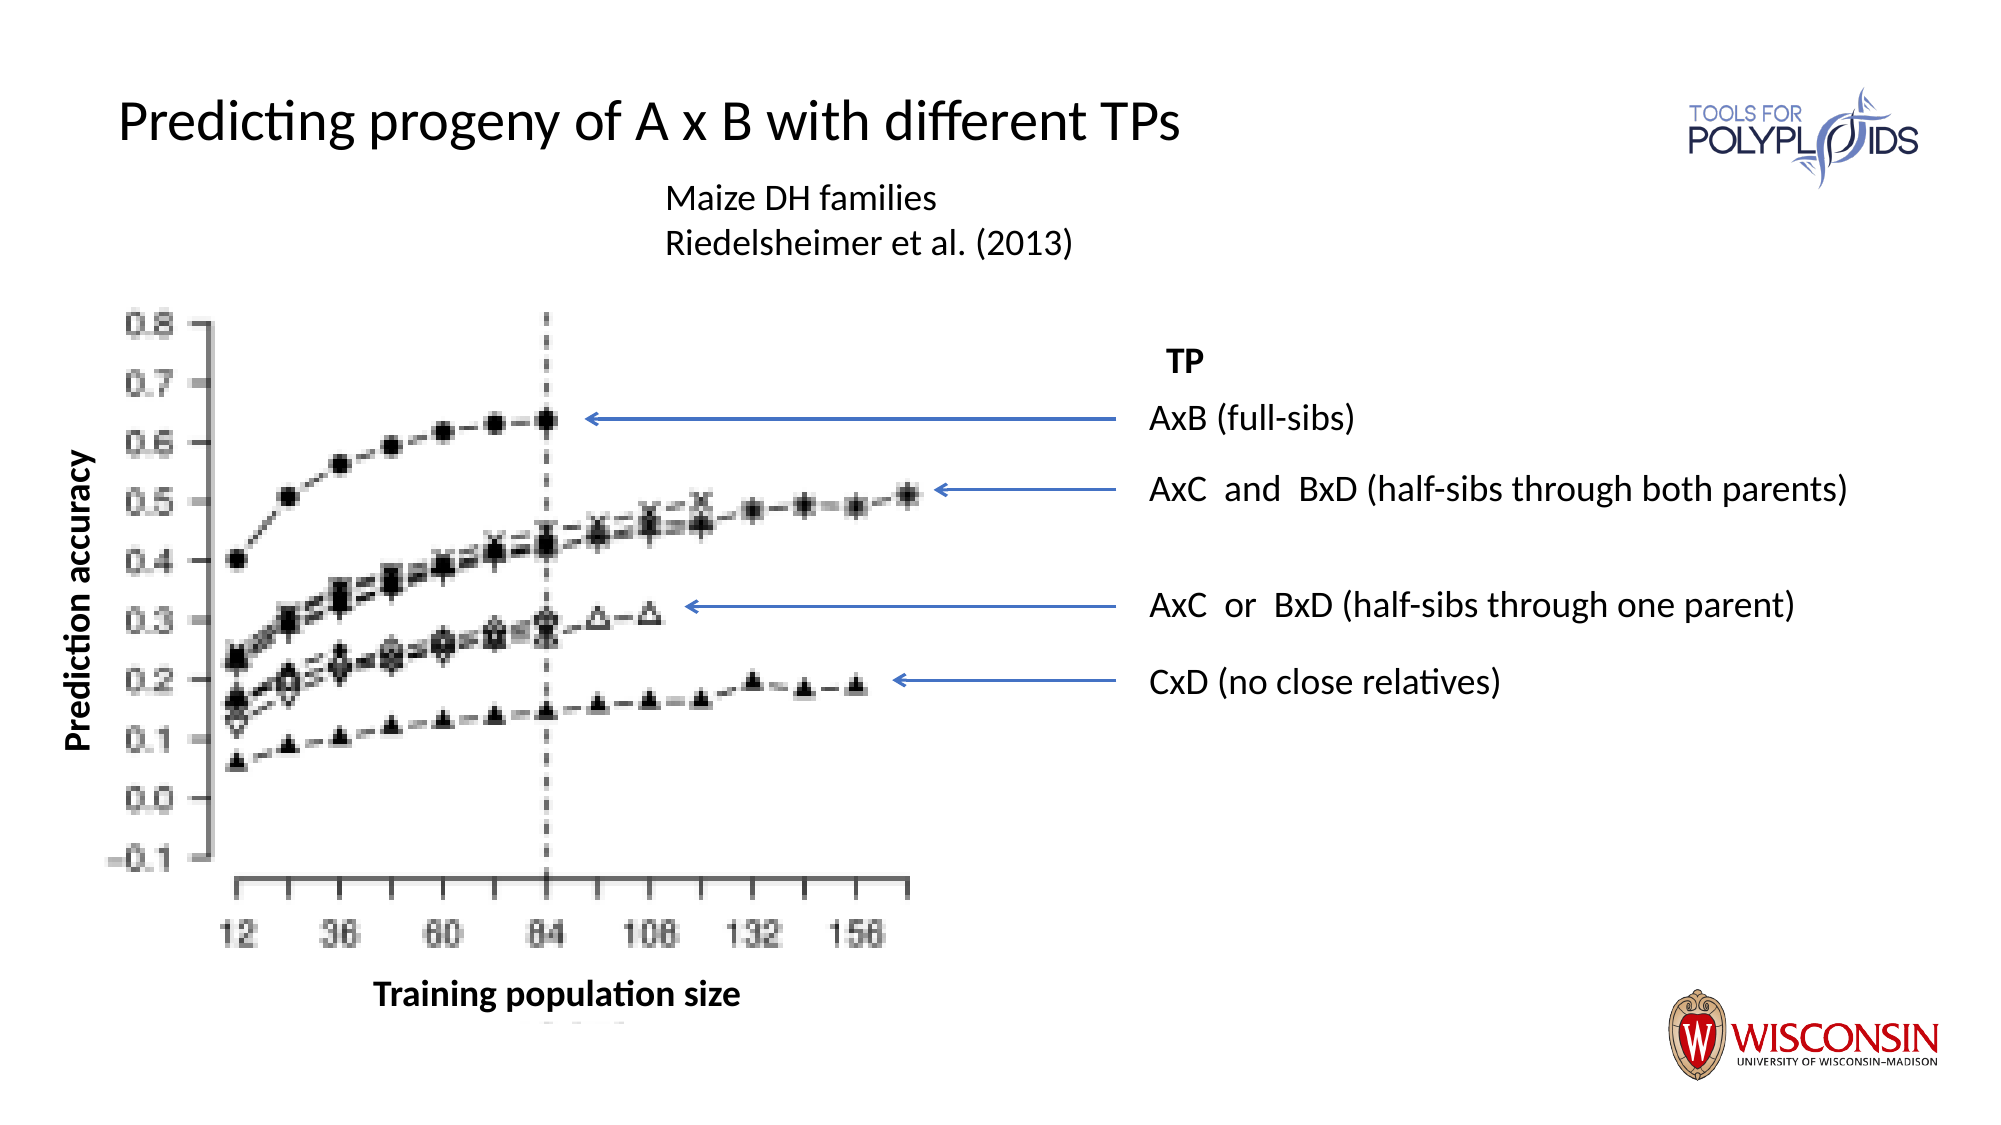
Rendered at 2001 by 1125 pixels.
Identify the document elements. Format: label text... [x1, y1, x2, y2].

text_box AxB (full-sibs) [1134, 386, 1463, 446]
text_box TP [1151, 328, 1299, 386]
text_box Predicting progeny of A x B with different TPs [33, 82, 1267, 189]
text_box AxC and BxD (half-sibs through both parents) [1134, 456, 1880, 516]
text_box CxD (no close relatives) [1134, 649, 1526, 710]
text_box Maize DH families Riedelsheimer et al. (2013) [650, 166, 1191, 271]
text_box AxC or BxD (half-sibs through one parent) [1134, 572, 1845, 633]
picture [1648, 59, 1959, 217]
picture [1668, 989, 1939, 1081]
picture [33, 284, 971, 1091]
